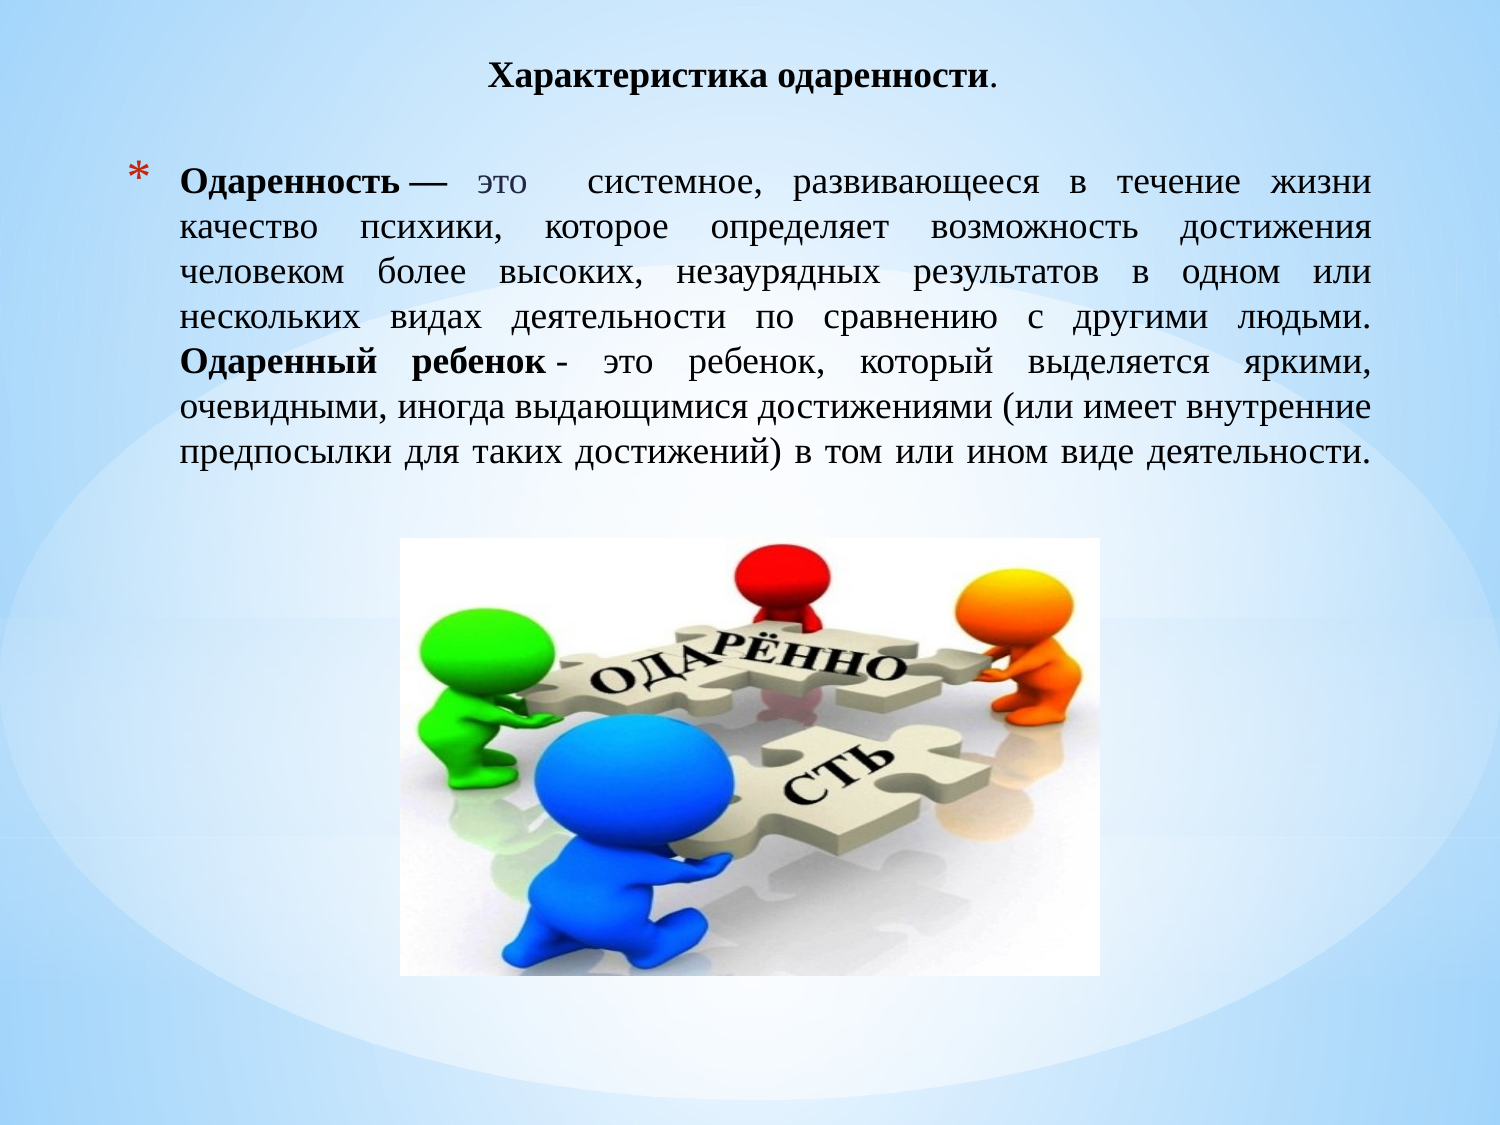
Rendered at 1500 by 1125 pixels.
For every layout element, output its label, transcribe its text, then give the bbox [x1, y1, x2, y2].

text_box Характеристика одаренности. [472, 42, 1014, 103]
picture [400, 538, 1100, 977]
title Одаренность — это системное, развивающееся в течение жизни качество психики, которое определяет возможность достижения человеком более высоких, незаурядных результатов в одном или нескольких видах деятельности по сравнению с другими людьми. Одаренный ребенок - это ребенок, который выделяется яркими, очевидными, иногда выдающимися достижениями (или имеет внутренние предпосылки для таких достижений) в том или ином виде деятельности. [112, 149, 1388, 764]
